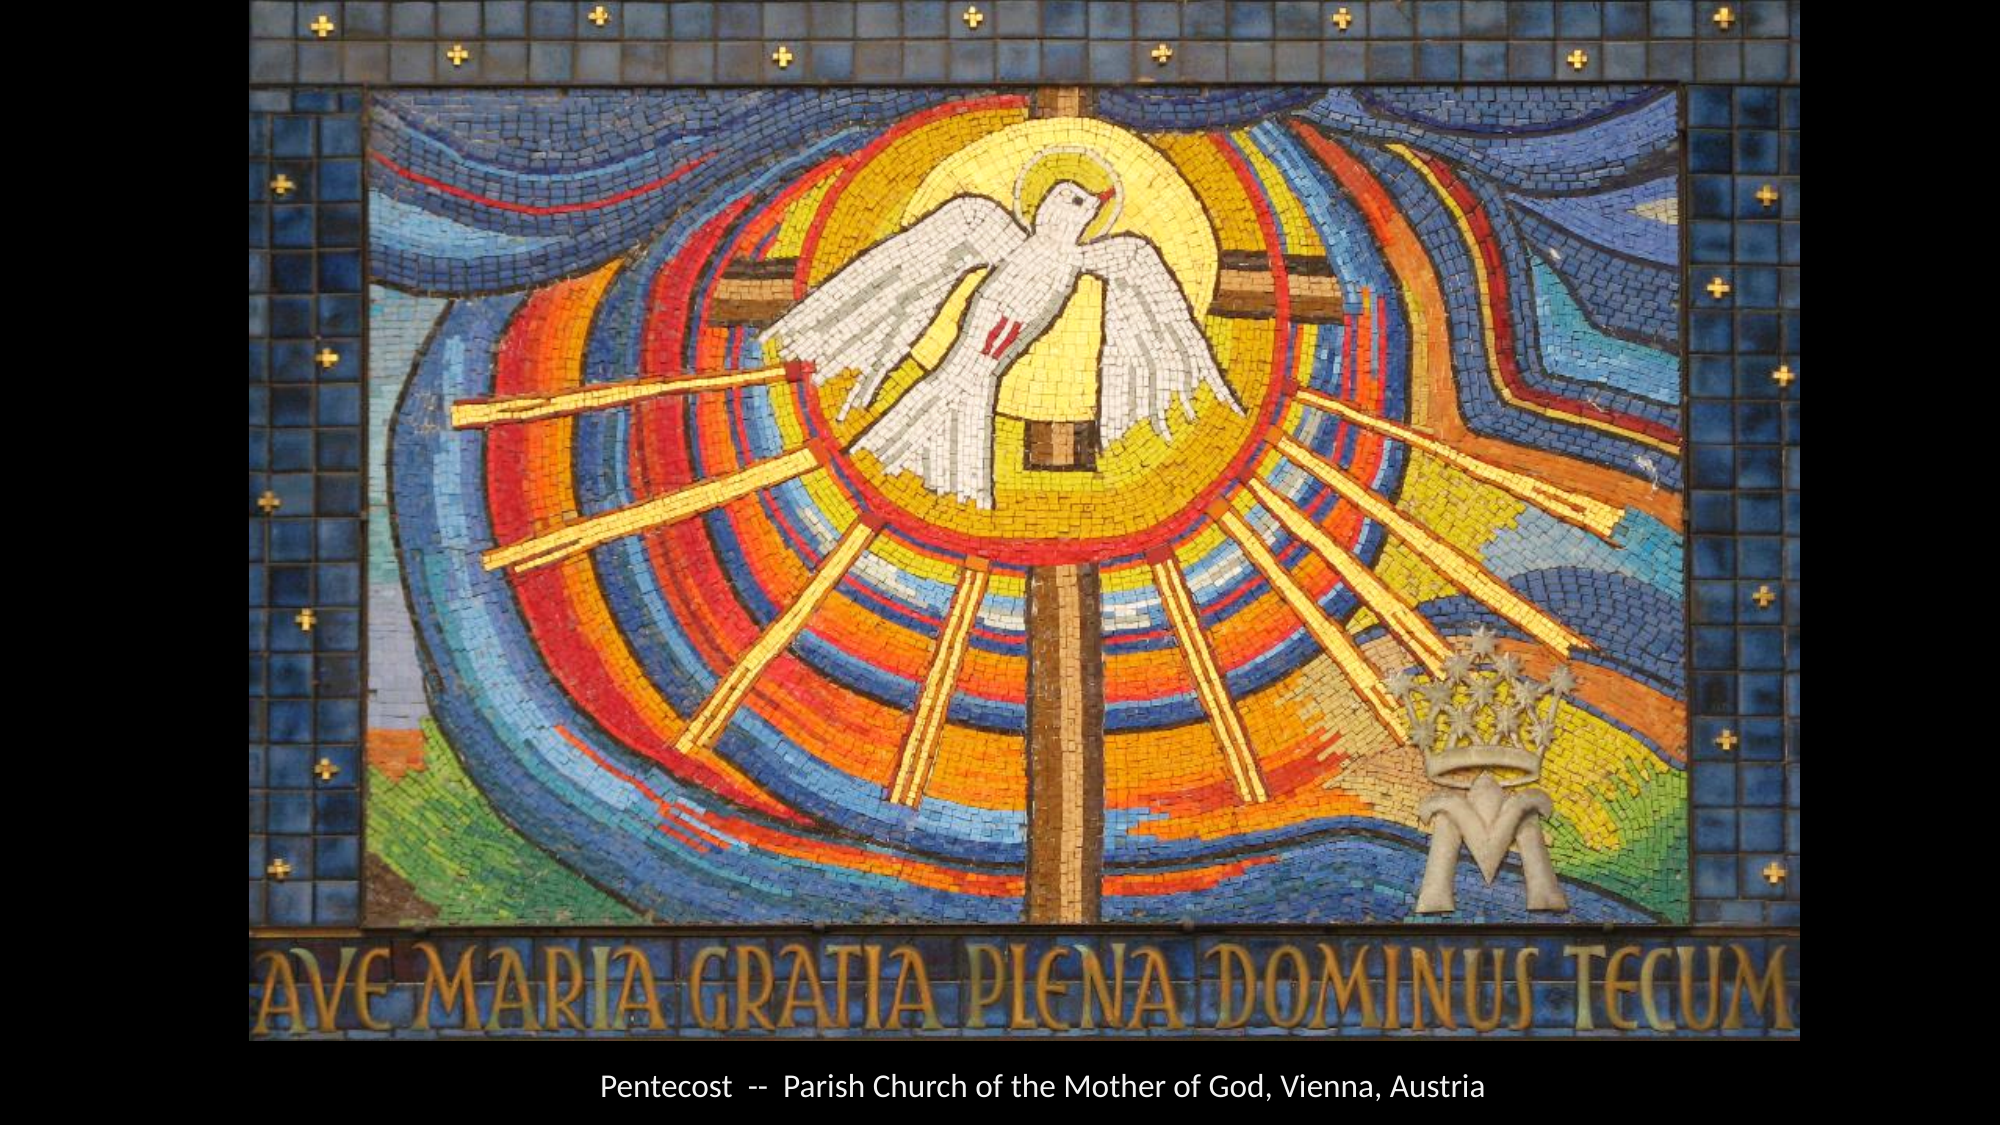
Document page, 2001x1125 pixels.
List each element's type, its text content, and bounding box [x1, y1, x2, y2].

text_box Pentecost -- Parish Church of the Mother of God, Vienna, Austria [324, 1056, 1763, 1112]
picture [249, 0, 1801, 1041]
